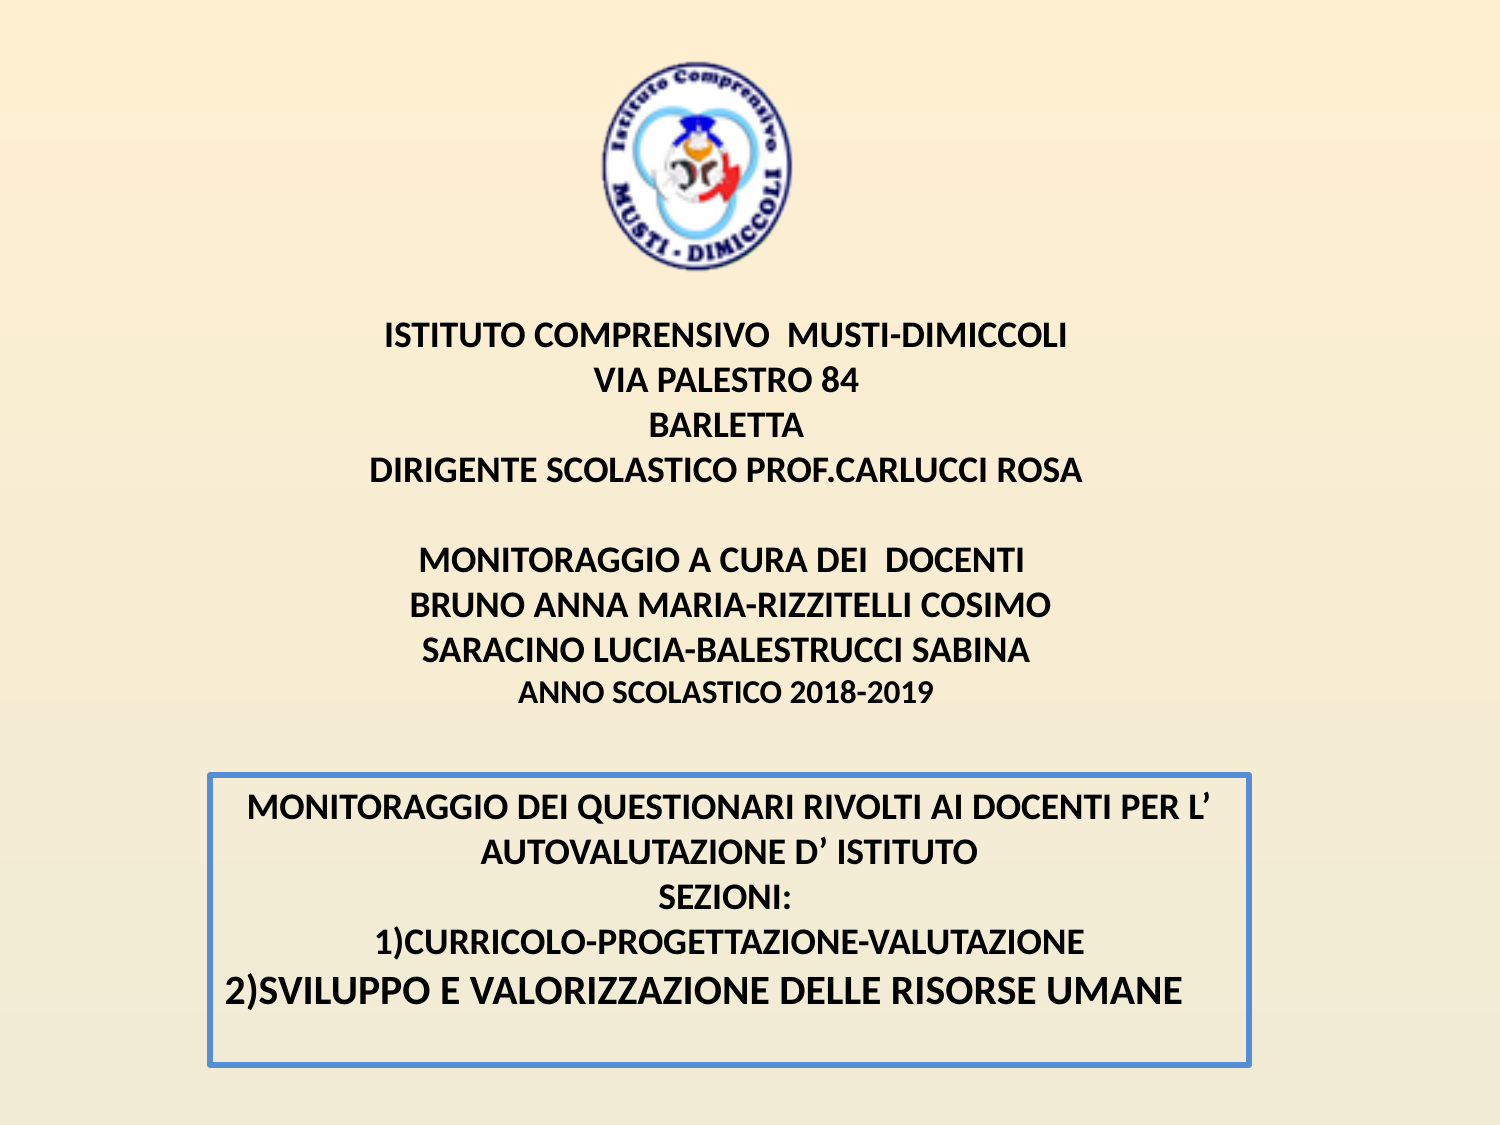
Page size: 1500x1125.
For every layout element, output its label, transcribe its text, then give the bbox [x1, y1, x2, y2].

picture [596, 54, 810, 280]
text_box MONITORAGGIO DEI QUESTIONARI RIVOLTI AI DOCENTI PER L’ AUTOVALUTAZIONE D’ ISTITUTO SEZIONI: 1)CURRICOLO-PROGETTAZIONE-VALUTAZIONE 2)SVILUPPO E VALORIZZAZIONE DELLE RISORSE UMANE [209, 775, 1250, 1065]
text_box ISTITUTO COMPRENSIVO MUSTI-DIMICCOLI VIA PALESTRO 84 BARLETTA DIRIGENTE SCOLASTICO PROF.CARLUCCI ROSA MONITORAGGIO A CURA DEI DOCENTI BRUNO ANNA MARIA-RIZZITELLI COSIMO SARACINO LUCIA-BALESTRUCCI SABINA ANNO SCOLASTICO 2018-2019 [206, 302, 1247, 758]
